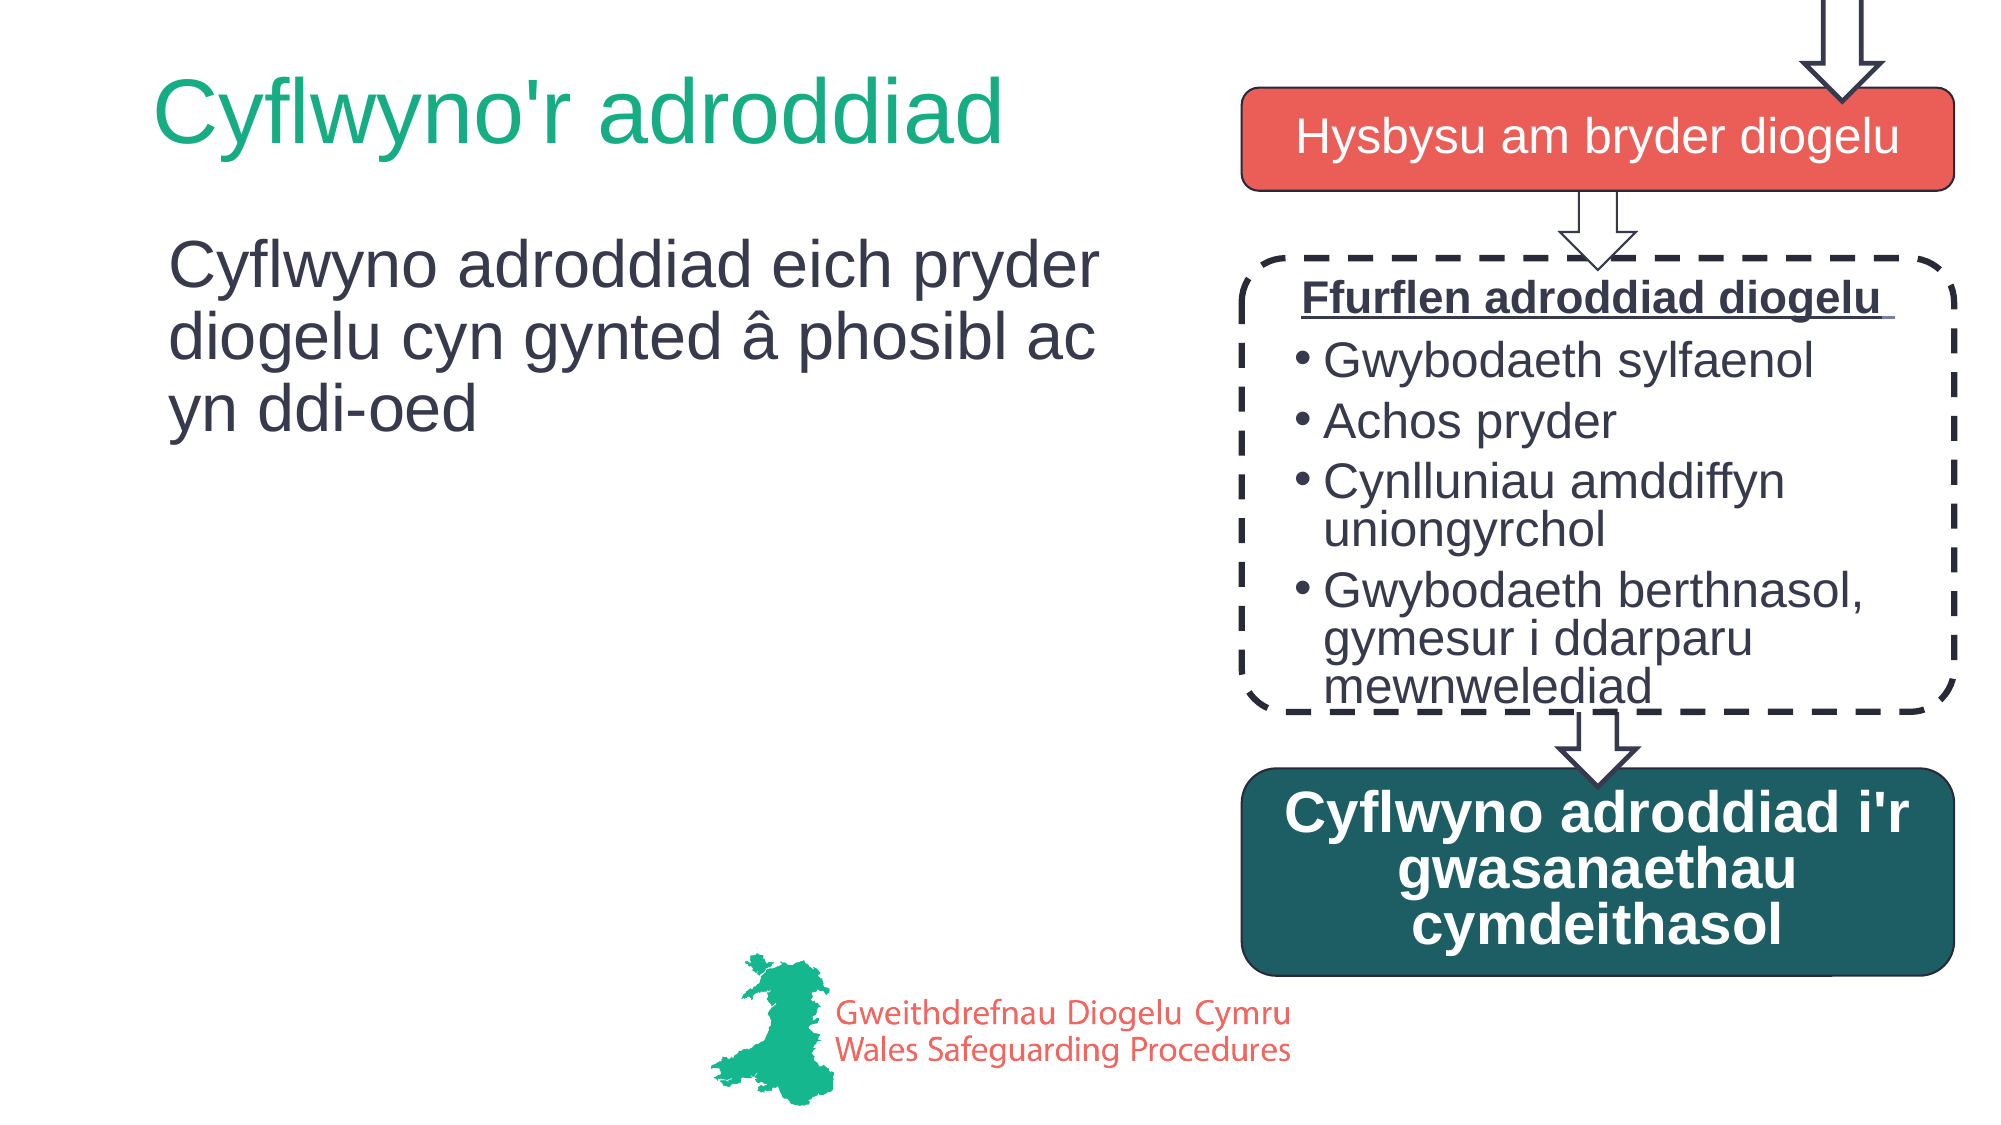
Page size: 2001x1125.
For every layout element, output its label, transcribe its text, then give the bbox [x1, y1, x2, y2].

text_box Hysbysu am bryder diogelu [1240, 86, 1956, 192]
text_box Gwybodaeth sylfaenol Achos pryder Cynlluniau amddiffyn uniongyrchol Gwybodaeth berthnasol, gymesur i ddarparu mewnwelediad [1279, 332, 1957, 721]
text_box Ffurflen adroddiad diogelu [1240, 257, 1956, 683]
text_box Cyflwyno adroddiad eich pryder diogelu cyn gynted â phosibl ac yn ddi-oed [153, 222, 1201, 831]
text_box [1557, 192, 1639, 272]
title Cyflwyno'r adroddiad [137, 59, 1185, 169]
picture [710, 953, 1290, 1106]
text_box [1801, 0, 1883, 103]
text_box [1241, 683, 1955, 976]
